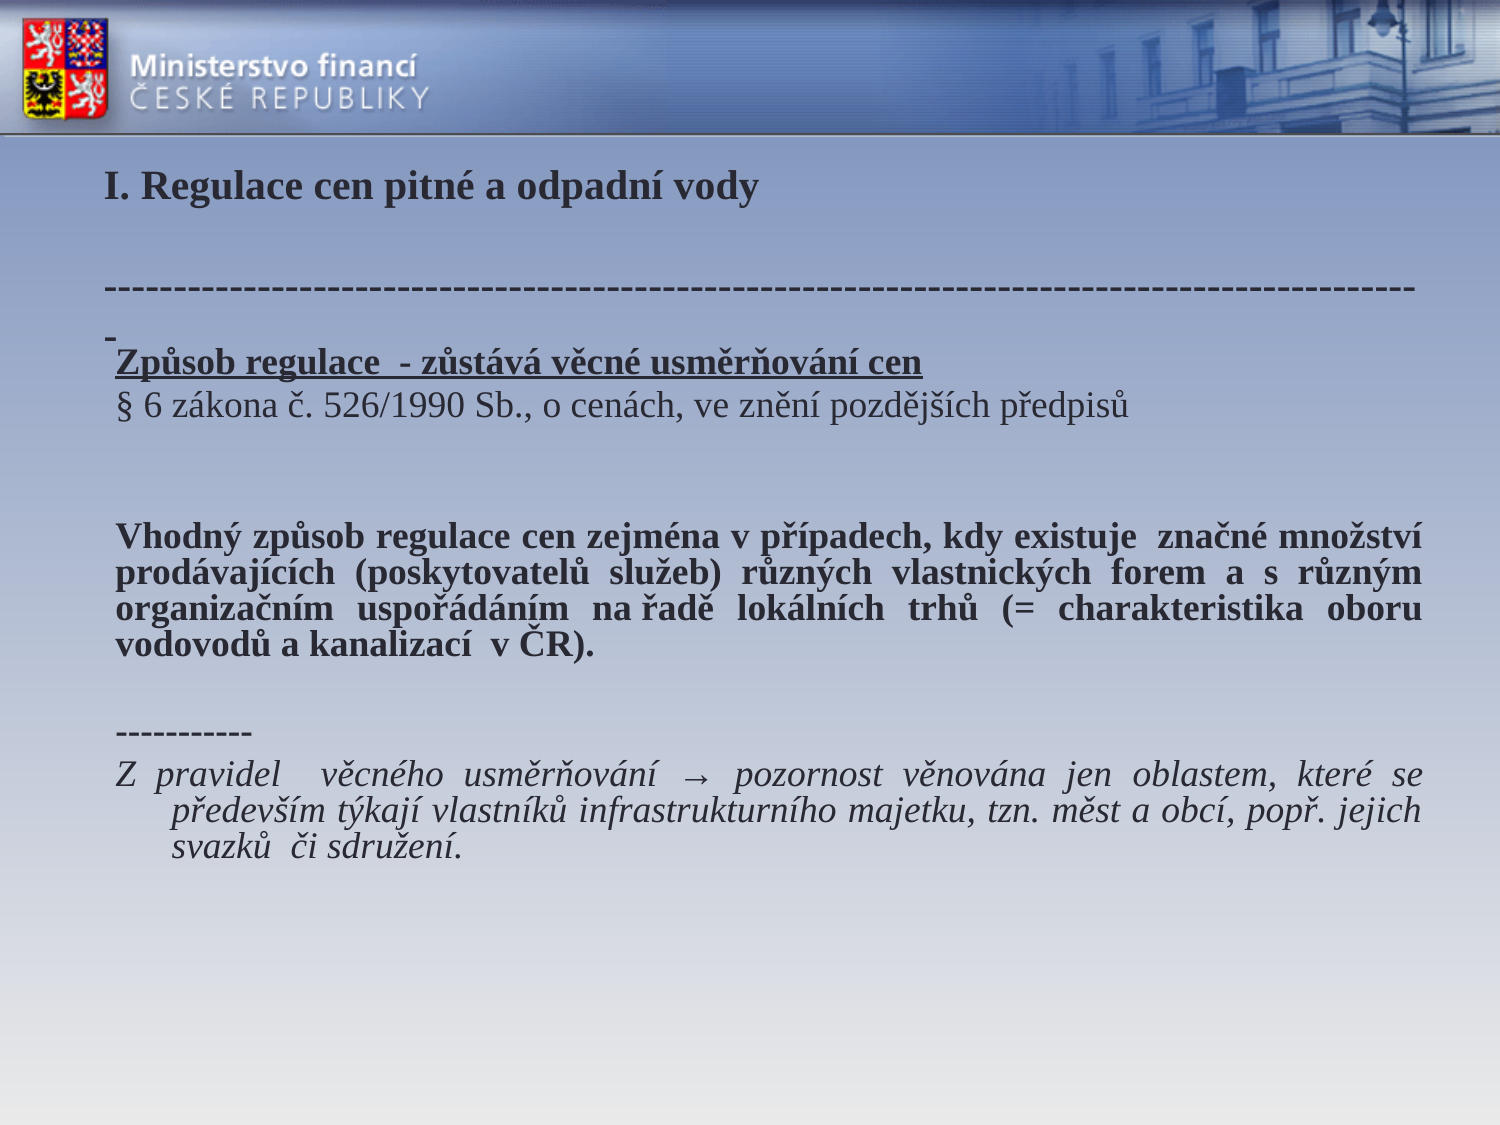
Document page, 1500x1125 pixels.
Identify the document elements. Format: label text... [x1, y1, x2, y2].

title I. Regulace cen pitné a odpadní vody ----------------------------------------------------------------------------------------------- [88, 172, 1439, 343]
picture [0, 0, 1500, 133]
list Způsob regulace - zůstává věcné usměrňování cen § 6 zákona č. 526/1990 Sb., o cenách, ve znění pozdějších předpisů Vhodný způsob regulace cen zejména v případech, kdy existuje značné množství prodávajících (poskytovatelů služeb) různých vlastnických forem a s různým organizačním uspořádáním na řadě lokálních trhů (= charakteristika oboru vodovodů a kanalizací v ČR). ----------- Z pravidel věcného usměrňování → pozornost věnována jen oblastem, které se především týkají vlastníků infrastrukturního majetku, tzn. měst a obcí, popř. jejich svazků či sdružení. [100, 338, 1439, 1071]
